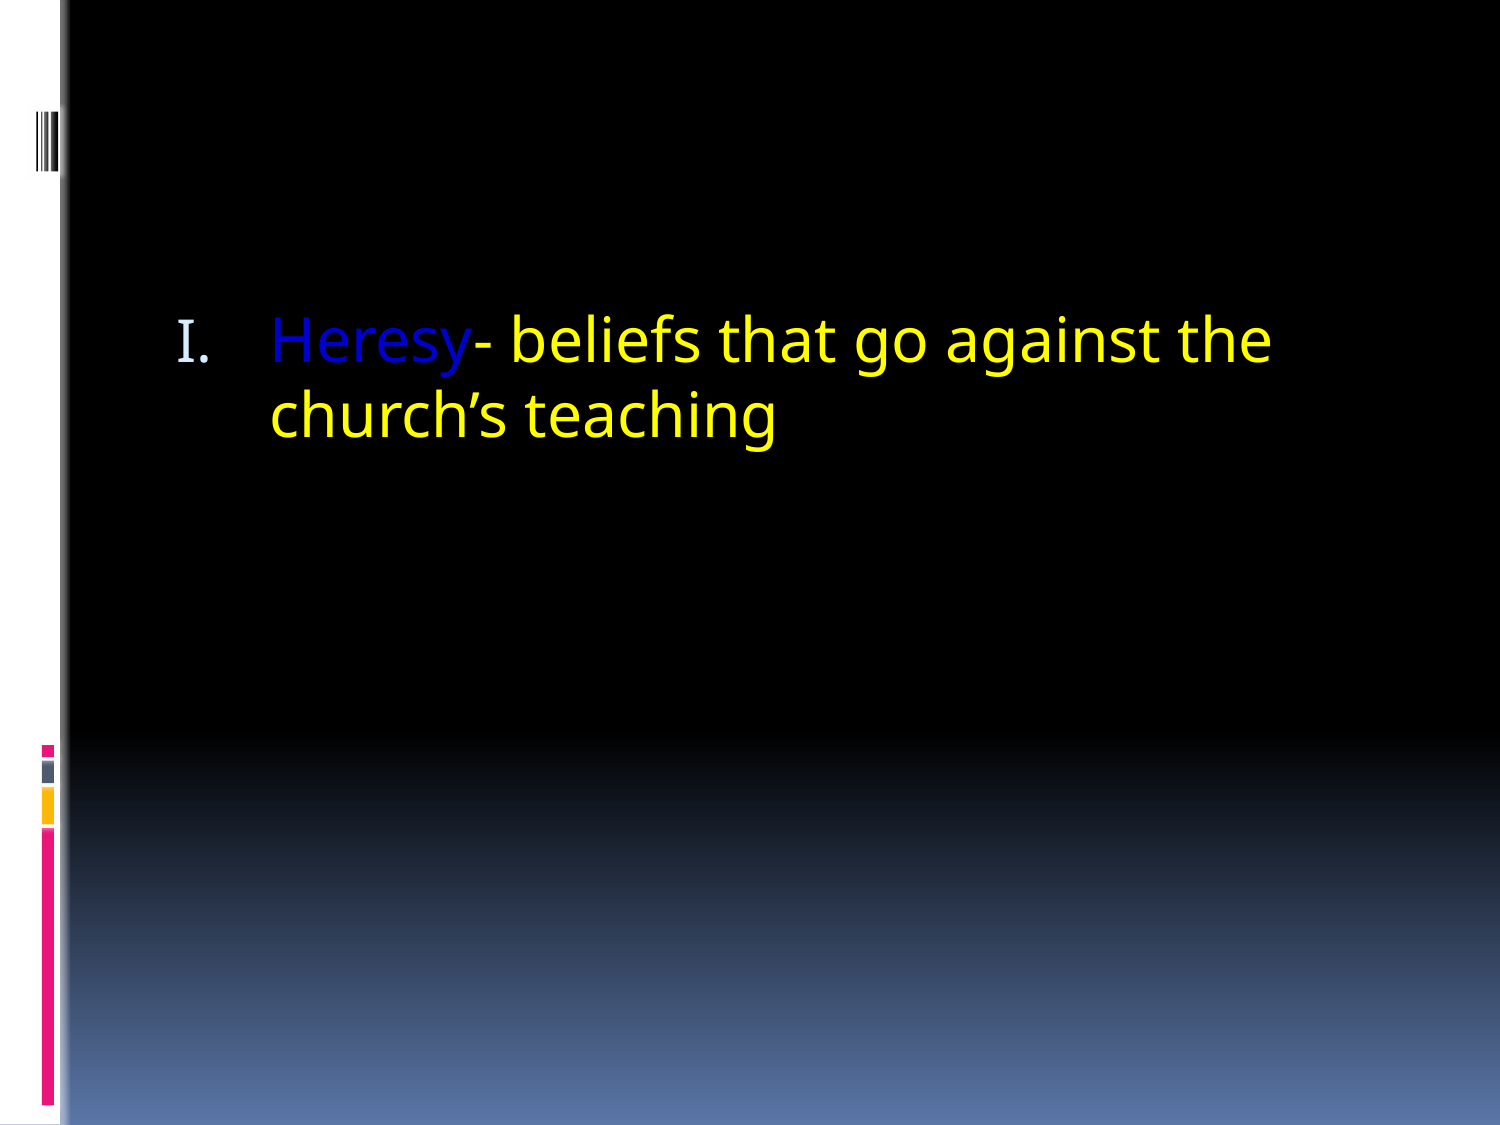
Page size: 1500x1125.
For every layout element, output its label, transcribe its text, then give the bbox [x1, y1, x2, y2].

list Heresy- beliefs that go against the church’s teaching [150, 292, 1425, 1043]
